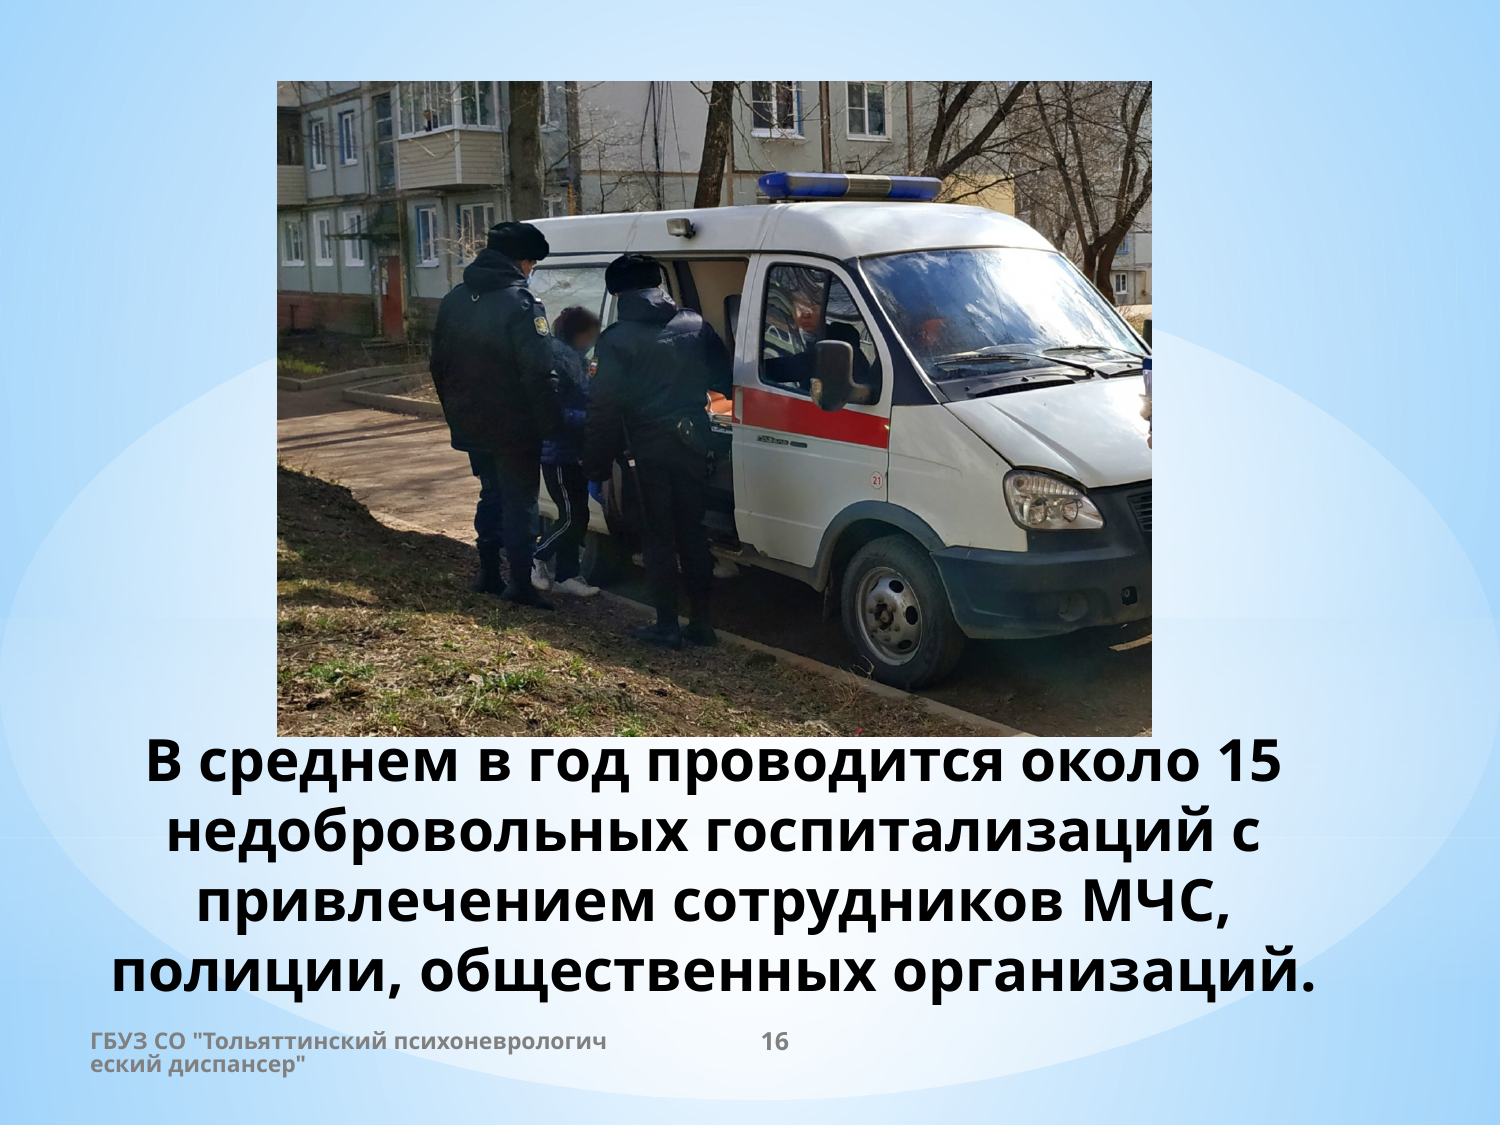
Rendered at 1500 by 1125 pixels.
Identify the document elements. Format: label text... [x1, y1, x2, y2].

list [277, 80, 1152, 737]
slide_number 16 [624, 1012, 925, 1073]
footer ГБУЗ СО "Тольяттинский психоневрологический диспансер" [75, 1012, 624, 1073]
title В среднем в год проводится около 15 недобровольных госпитализаций с привлечением сотрудников МЧС, полиции, общественных организаций. [64, 716, 1363, 905]
